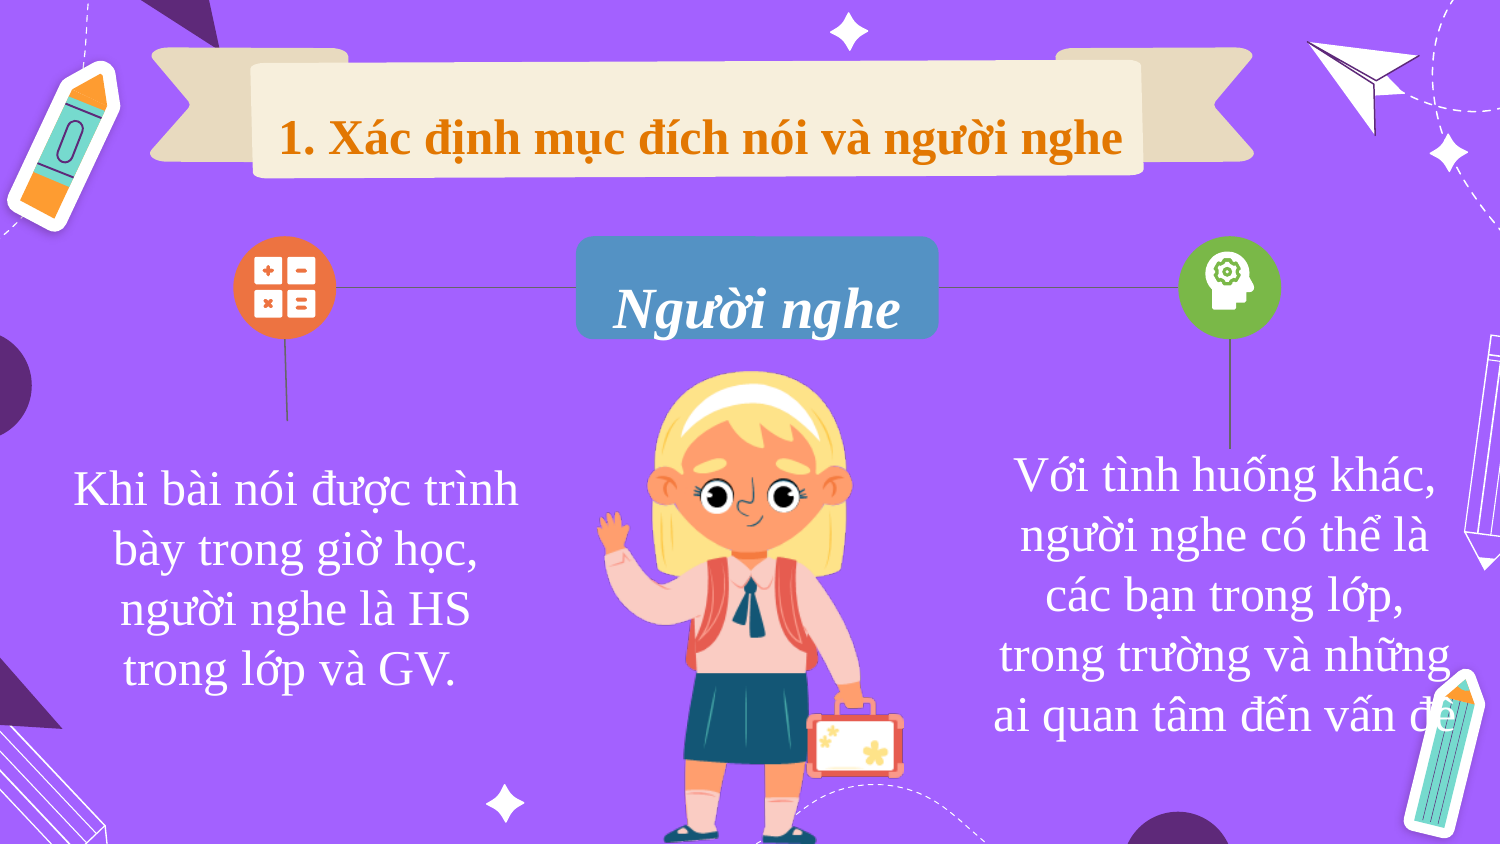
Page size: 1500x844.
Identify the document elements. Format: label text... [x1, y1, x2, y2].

text_box Khi bài nói được trình bày trong giờ học, người nghe là HS trong lớp và GV. [49, 524, 545, 628]
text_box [254, 256, 316, 318]
picture [596, 371, 904, 844]
text_box [1178, 236, 1282, 340]
text_box [233, 236, 337, 340]
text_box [146, 47, 1258, 179]
text_box Với tình huống khác, người nghe có thể là các bạn trong lớp, trong trường và những ai quan tâm đến vấn đề [974, 540, 1477, 644]
text_box Người nghe [575, 236, 939, 340]
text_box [1205, 251, 1255, 310]
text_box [284, 338, 288, 422]
